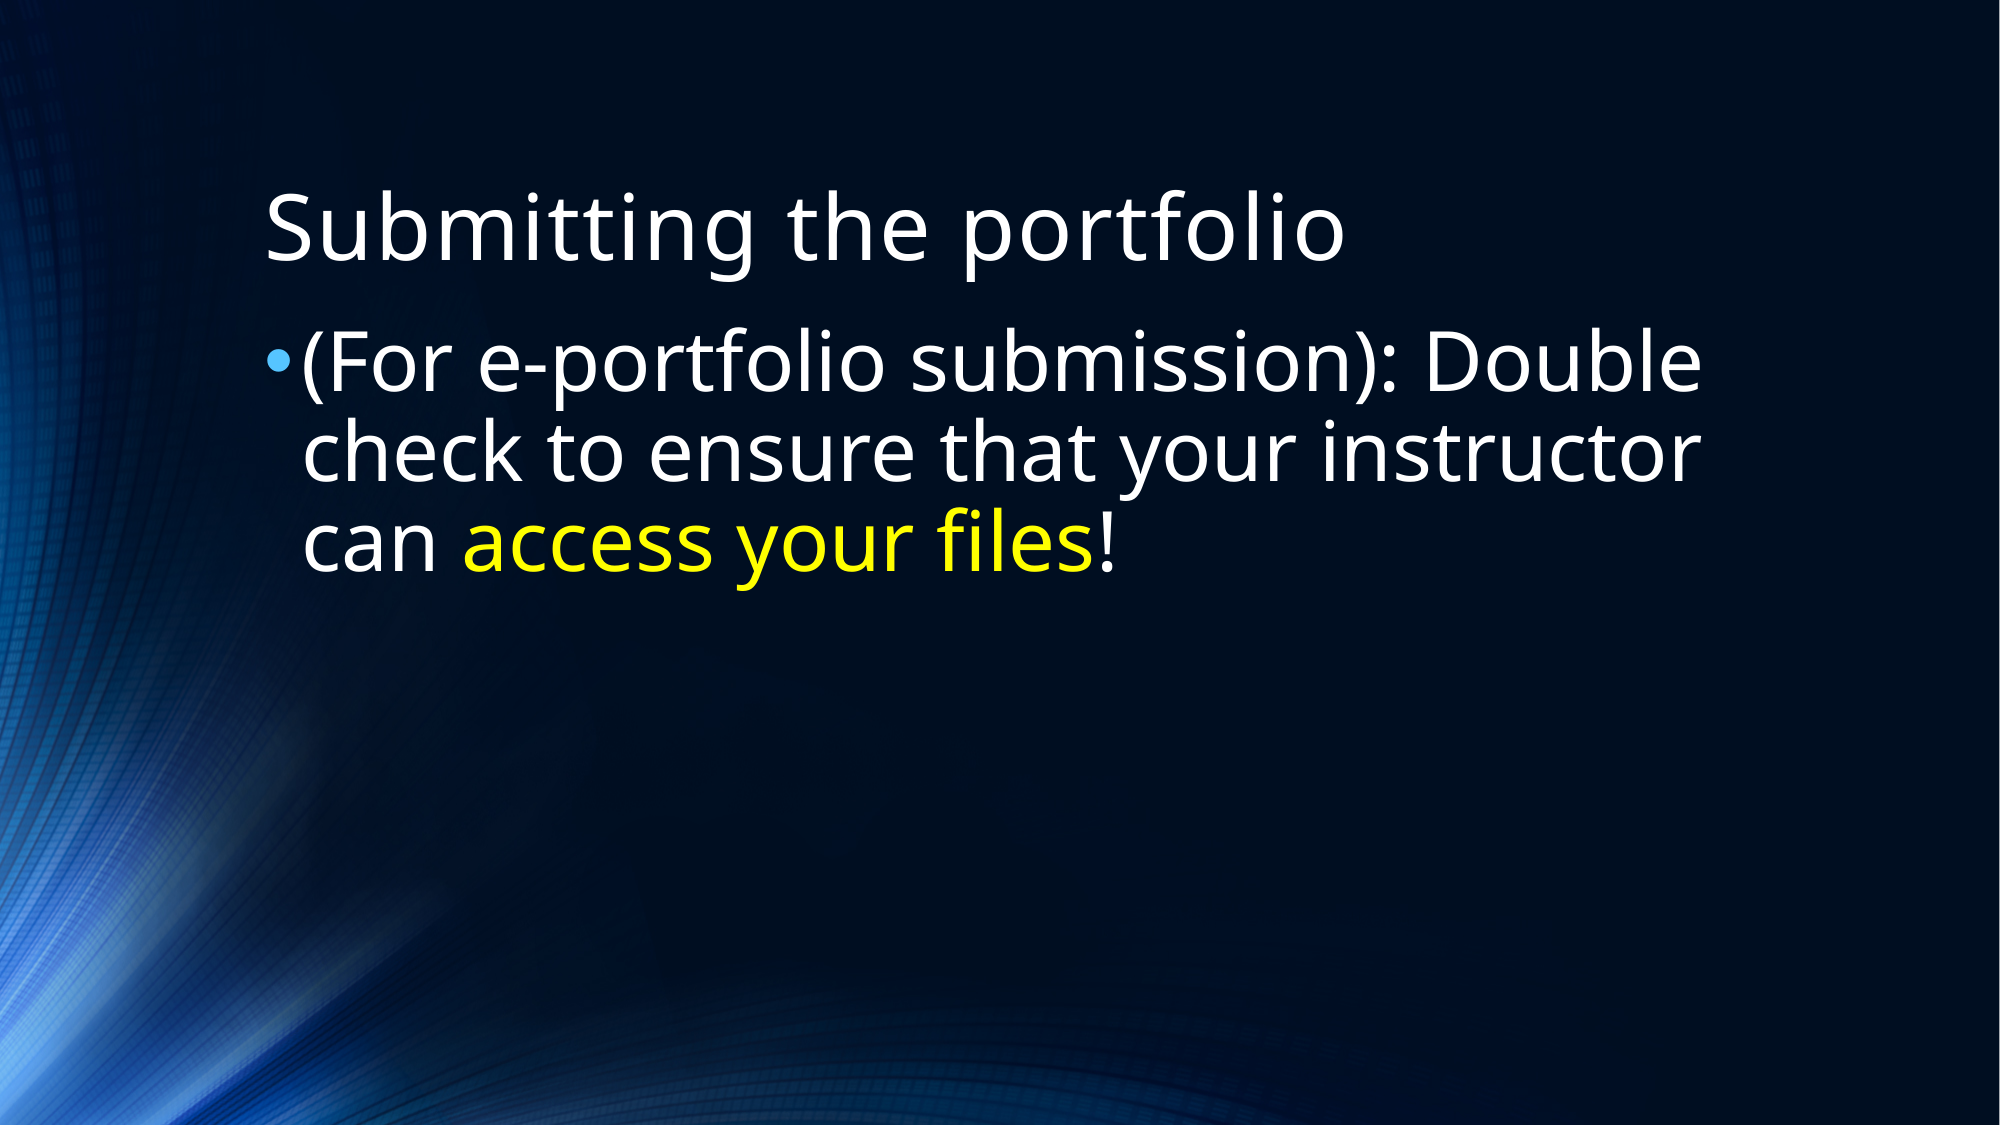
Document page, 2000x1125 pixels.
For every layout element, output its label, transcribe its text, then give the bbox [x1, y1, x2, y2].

list (For e-portfolio submission): Double check to ensure that your instructor can access your files! [249, 312, 1749, 988]
title Submitting the portfolio [249, 62, 1750, 288]
picture [0, 0, 2000, 1125]
